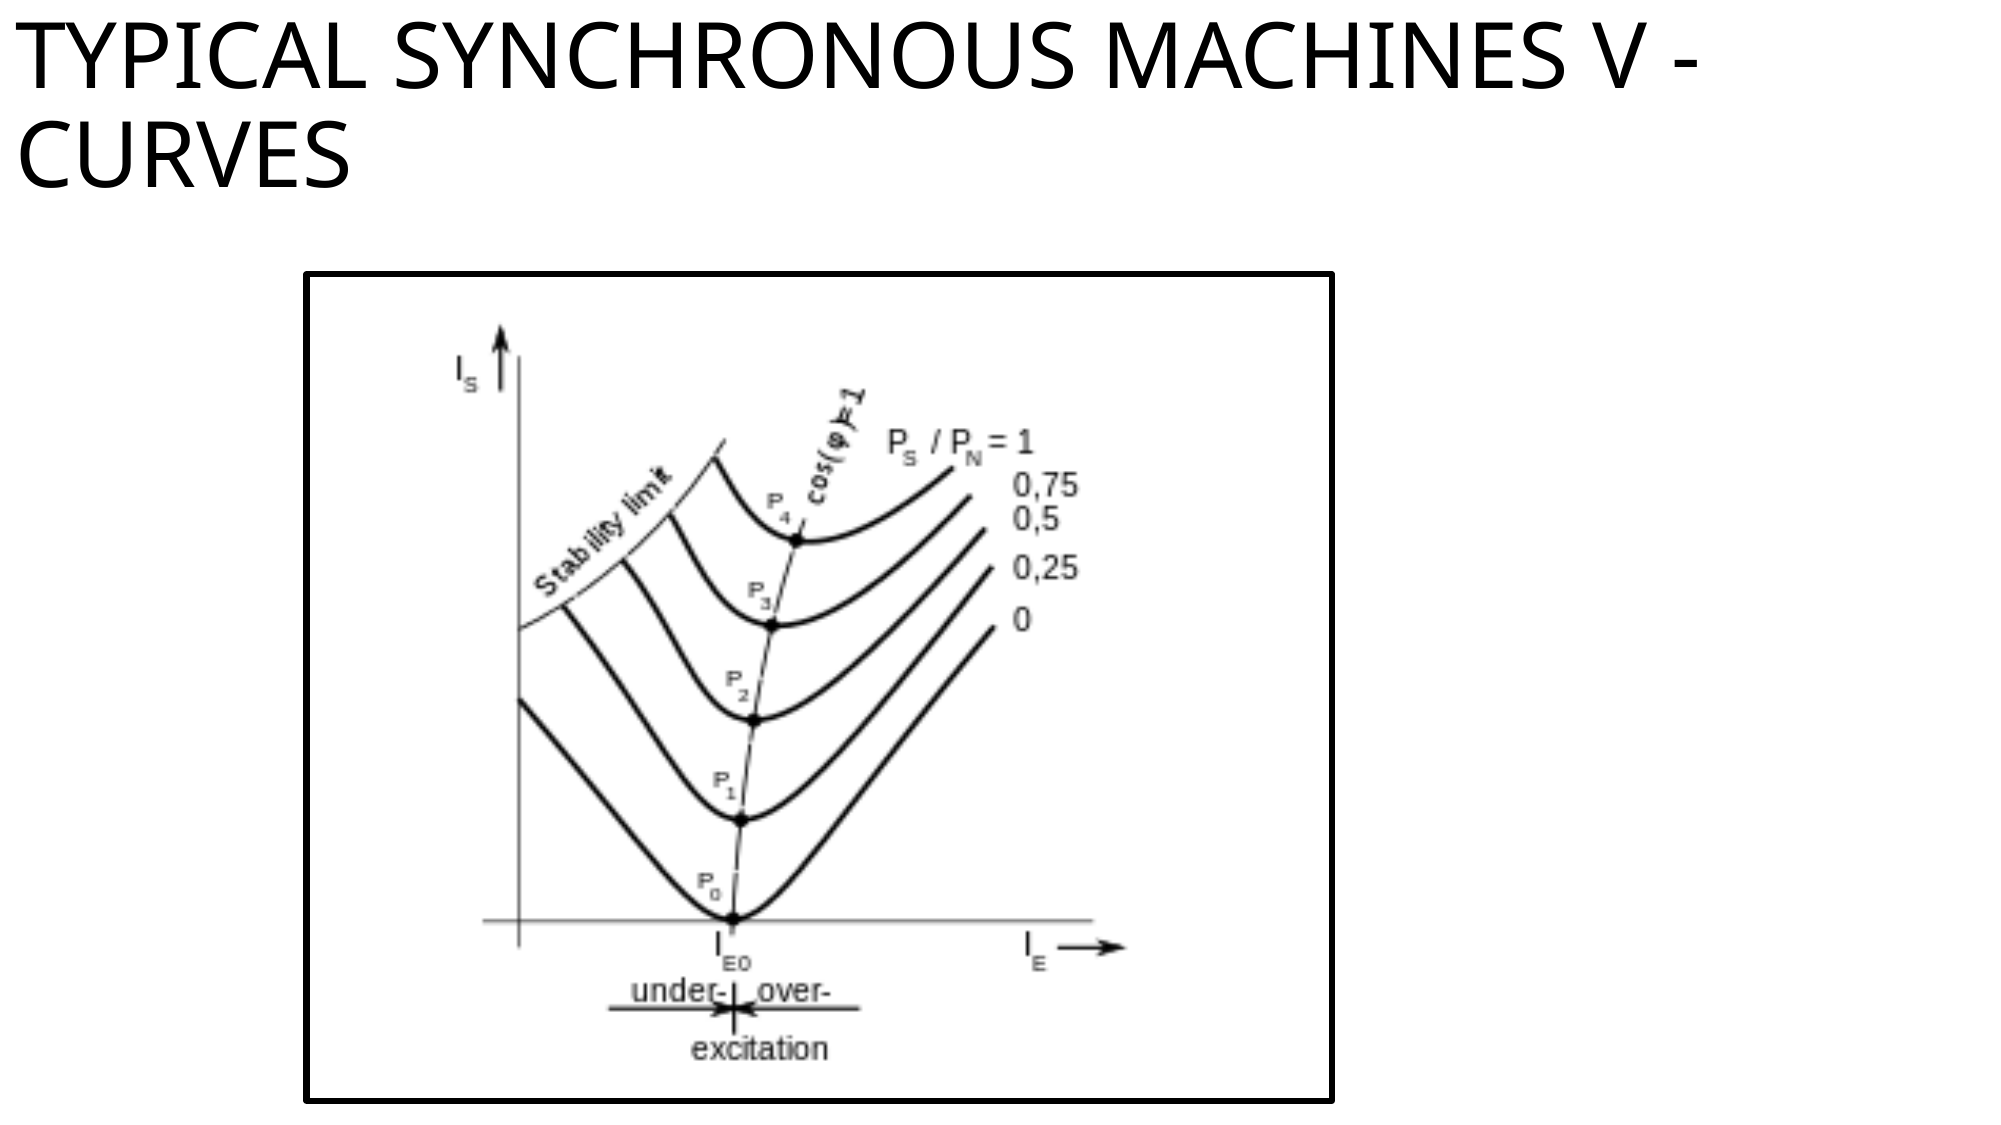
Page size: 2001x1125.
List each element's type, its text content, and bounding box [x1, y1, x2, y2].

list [309, 277, 1329, 1098]
title TYPICAL SYNCHRONOUS MACHINES V - CURVES [0, 0, 2000, 218]
